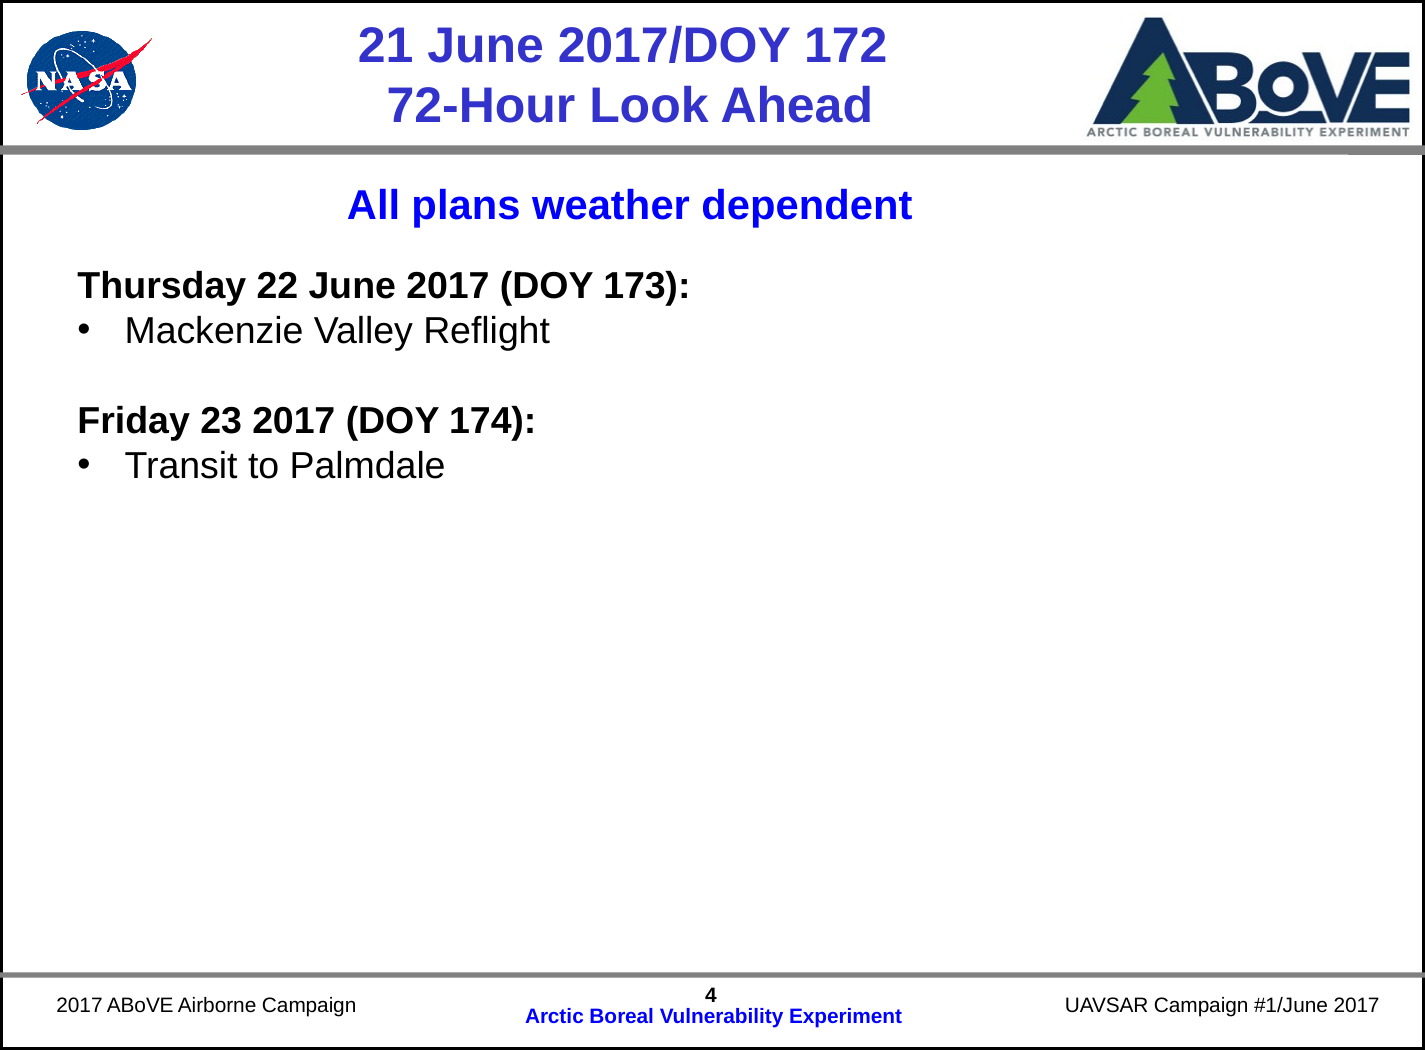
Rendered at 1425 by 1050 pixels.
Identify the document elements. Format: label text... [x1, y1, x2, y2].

text_box Thursday 22 June 2017 (DOY 173): Mackenzie Valley Reflight Friday 23 2017 (DOY 174): Transit to Palmdale [62, 253, 1398, 583]
picture [8, 15, 163, 142]
text_box All plans weather dependent [86, 170, 1174, 236]
picture [1082, 13, 1414, 141]
title 21 June 2017/DOY 172 72-Hour Look Ahead [145, 21, 1115, 124]
